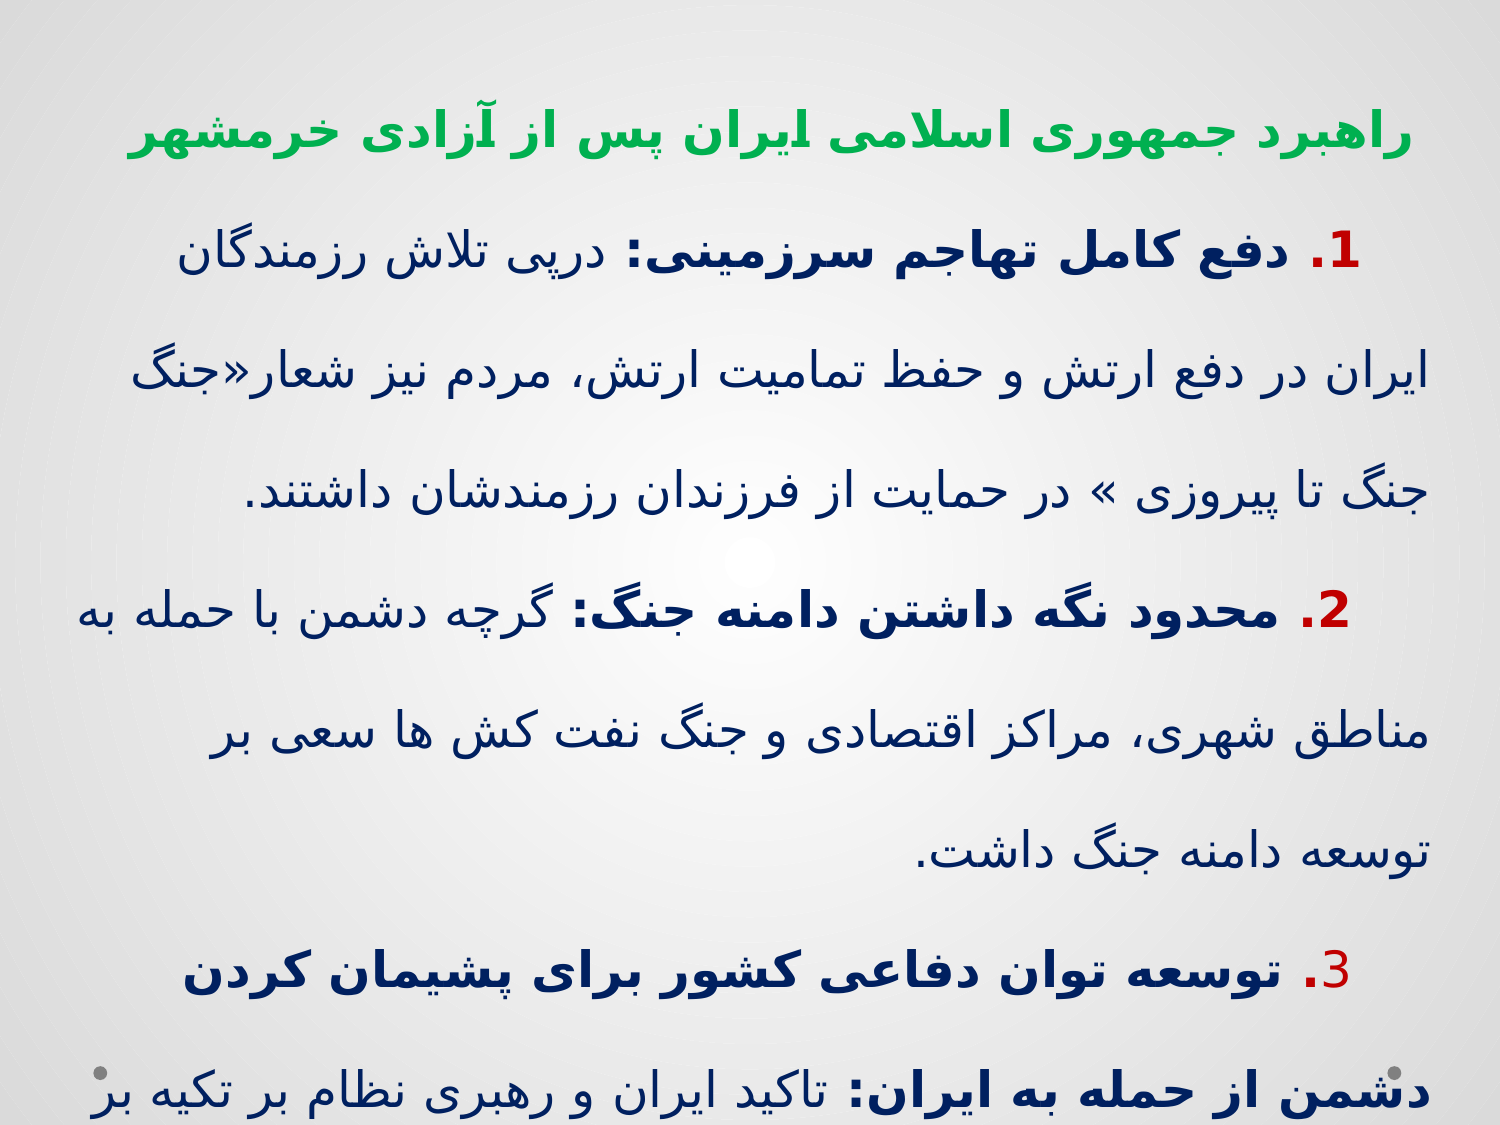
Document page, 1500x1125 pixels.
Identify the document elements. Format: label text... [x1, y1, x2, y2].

text_box راهبرد جمهوری اسلامی ایران پس از آزادی خرمشهر 1. دفع کامل تهاجم سرزمینی: درپی تلاش رزمندگان ایران در دفع ارتش و حفظ تمامیت ارتش، مردم نیز شعار«جنگ جنگ تا پیروزی » در حمایت از فرزندان رزمندشان داشتند. 2. محدود نگه داشتن دامنه جنگ: گرچه دشمن با حمله به مناطق شهری، مراکز اقتصادی و جنگ نفت کش ها سعی بر توسعه دامنه جنگ داشت. 3. توسعه توان دفاعی کشور برای پشیمان کردن دشمن از حمله به ایران: تاکید ایران و رهبری نظام بر تکیه بر توان و نیروهای خودی بود. [53, 30, 1447, 1125]
